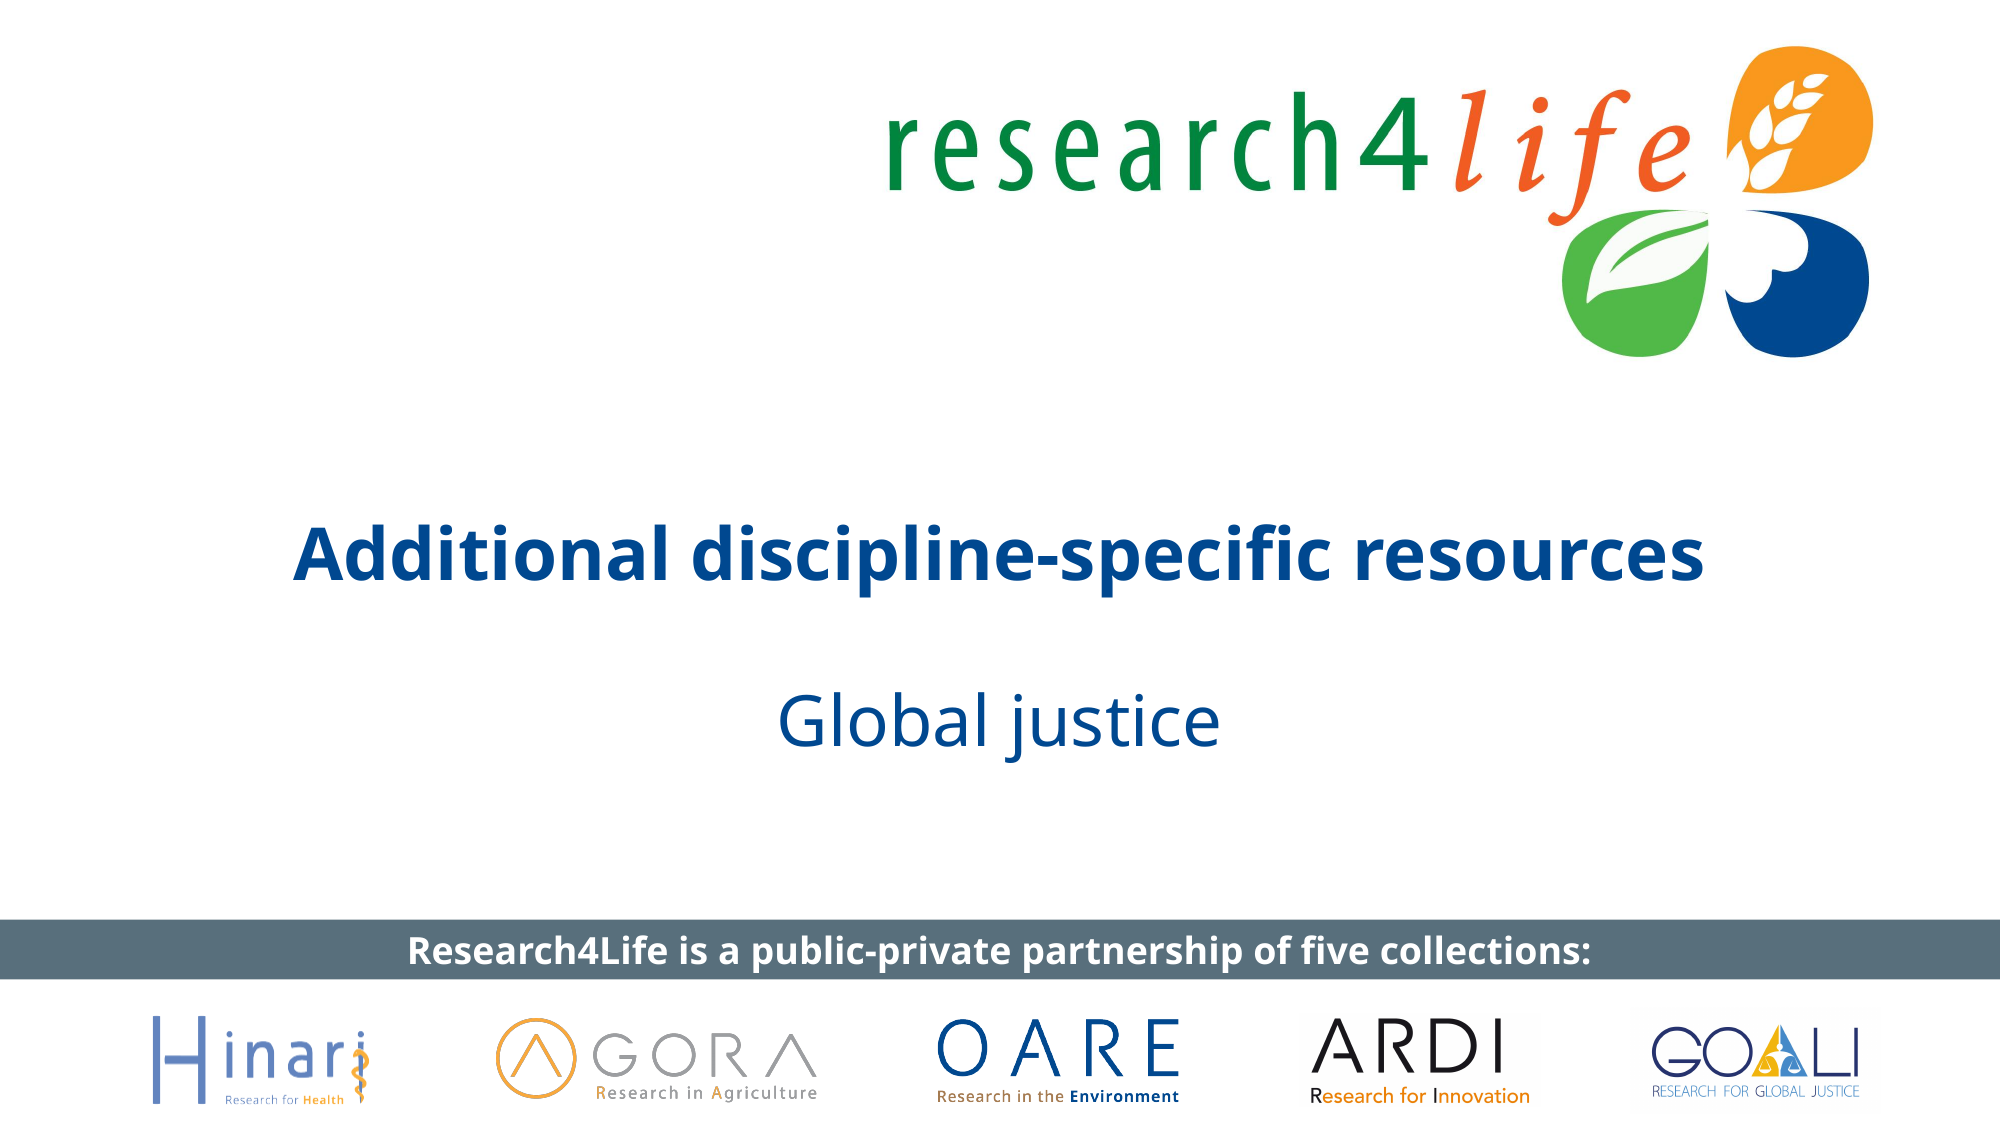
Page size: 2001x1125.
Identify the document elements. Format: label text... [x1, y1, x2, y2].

picture [926, 1003, 1192, 1118]
picture [1630, 1007, 1881, 1114]
text_box Research4Life is a public-private partnership of five collections: [0, 919, 2000, 980]
title Additional discipline-specific resources [0, 334, 2000, 596]
picture [137, 1008, 389, 1113]
picture [1298, 1013, 1541, 1108]
subtitle Global justice [0, 661, 2000, 780]
picture [762, 0, 2000, 334]
picture [496, 1018, 819, 1104]
